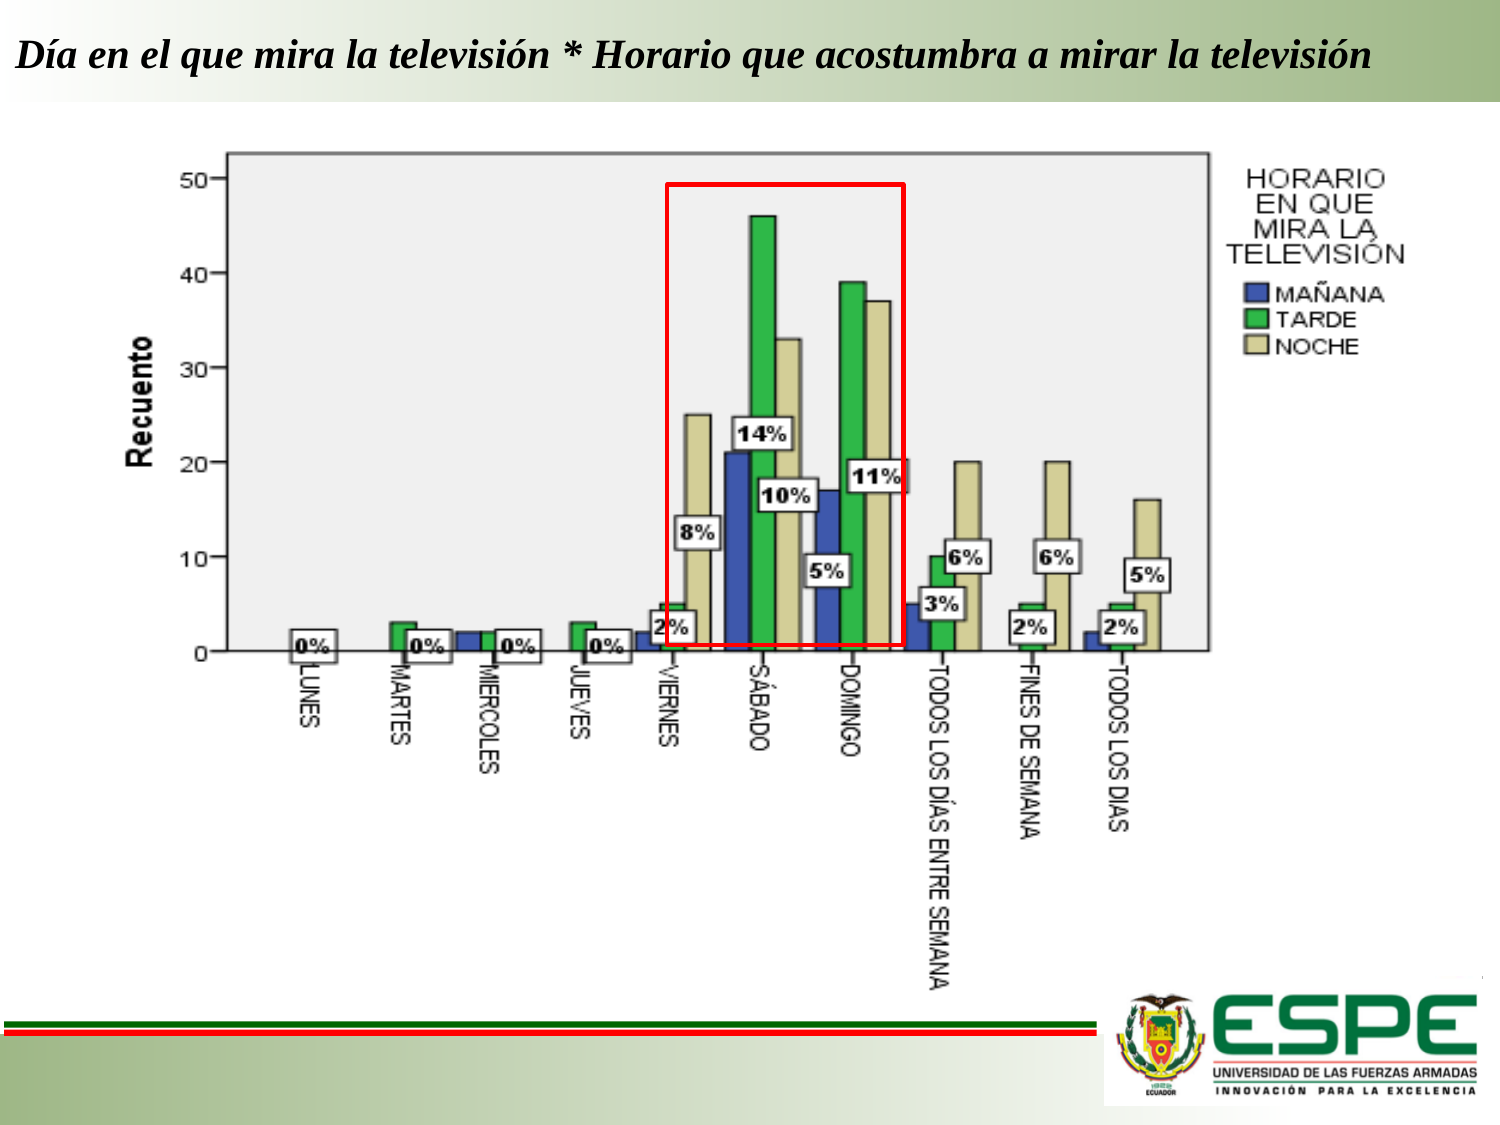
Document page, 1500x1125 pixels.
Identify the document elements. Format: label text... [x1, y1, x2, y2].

title Día en el que mira la televisión * Horario que acostumbra a mirar la televisión [0, 0, 1424, 55]
picture [88, 136, 1483, 1107]
